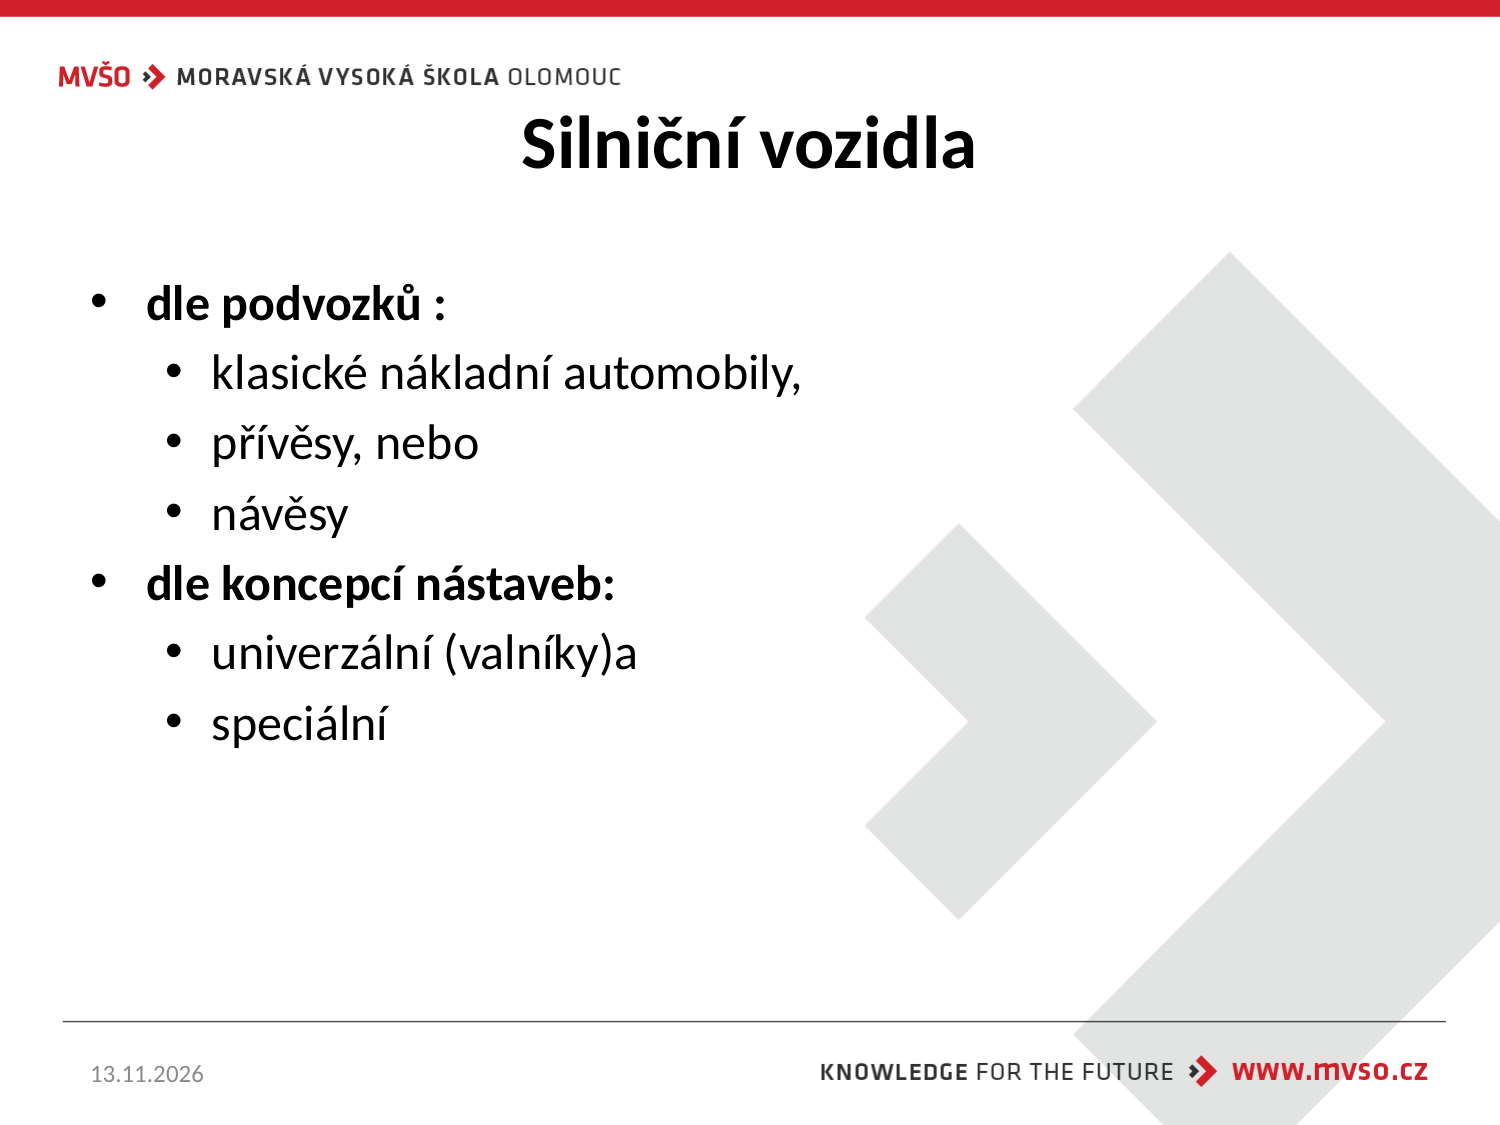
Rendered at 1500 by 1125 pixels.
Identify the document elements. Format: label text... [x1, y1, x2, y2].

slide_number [75, 1042, 425, 1103]
list dle podvozků : klasické nákladní automobily, přívěsy, nebo návěsy dle koncepcí nástaveb: univerzální (valníky)a speciální [75, 262, 1425, 1005]
title Silniční vozidla [75, 45, 1425, 233]
picture [0, 0, 1500, 1125]
